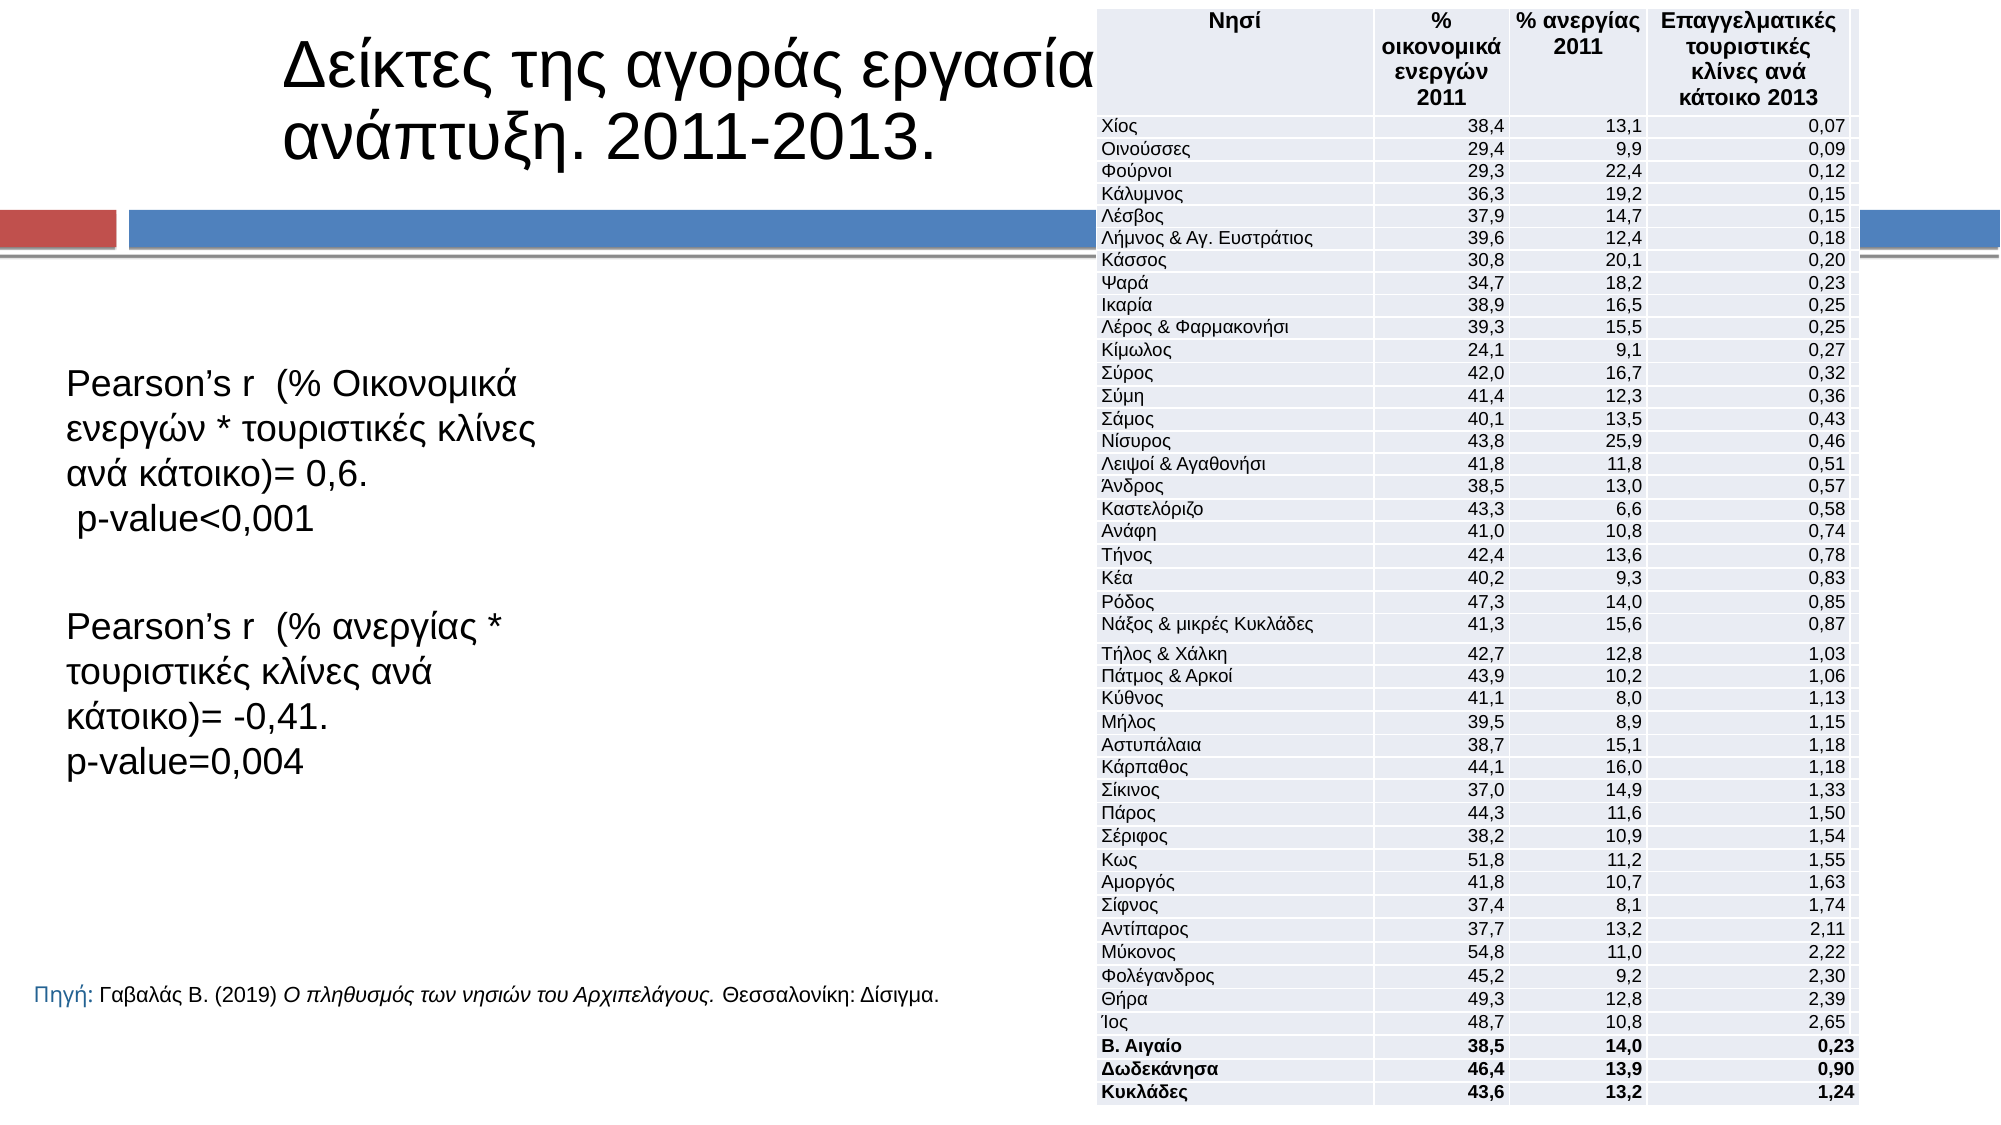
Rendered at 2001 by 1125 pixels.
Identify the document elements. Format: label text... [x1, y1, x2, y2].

text_box Pearson’s r (% Οικονομικά ενεργών * τουριστικές κλίνες ανά κάτοικο)= 0,6. p-value<0,001 [51, 351, 578, 546]
table_cell [1851, 569, 1859, 590]
table_cell 39,6 [1375, 228, 1509, 249]
table_cell 41,4 [1375, 387, 1509, 407]
table_cell 6,6 [1510, 500, 1646, 520]
table_cell 1,06 [1648, 666, 1849, 687]
table_cell 11,2 [1510, 850, 1646, 871]
table_cell 37,4 [1375, 896, 1509, 917]
table_cell Κάλυμνος [1097, 184, 1373, 204]
table_cell Κέα [1097, 569, 1373, 590]
table_cell 16,7 [1510, 363, 1646, 385]
table_cell 41,8 [1375, 872, 1509, 894]
table_cell Σίφνος [1097, 896, 1373, 917]
table_cell [1851, 780, 1859, 802]
table_cell Κύθνος [1097, 689, 1373, 710]
table_cell [1851, 139, 1859, 160]
table_cell 38,5 [1375, 476, 1509, 498]
table_cell [1851, 919, 1859, 941]
table_cell Μύκονος [1097, 943, 1373, 964]
table_cell [1851, 545, 1859, 567]
table_cell 46,4 [1375, 1060, 1509, 1081]
table_cell 20,1 [1510, 251, 1646, 271]
table_cell [1851, 251, 1859, 271]
table_cell 12,3 [1510, 387, 1646, 407]
table_cell [1851, 966, 1859, 988]
table_cell Ίος [1097, 1013, 1373, 1034]
table_cell Δωδεκάνησα [1097, 1060, 1373, 1081]
table_cell 9,2 [1510, 966, 1646, 988]
table_cell [1851, 758, 1859, 778]
table_cell 2,30 [1648, 966, 1849, 988]
table_cell Ανάφη [1097, 522, 1373, 543]
table_cell 2,39 [1648, 989, 1849, 1011]
table_cell 0,23 [1648, 1036, 1859, 1058]
table_cell 2,22 [1648, 943, 1849, 964]
table_cell 15,1 [1510, 735, 1646, 756]
table_cell 1,13 [1648, 689, 1849, 710]
table_cell 14,0 [1510, 592, 1646, 613]
table_cell 43,6 [1375, 1083, 1509, 1105]
table_cell 41,3 [1375, 614, 1509, 642]
table_cell 10,8 [1510, 522, 1646, 543]
table_cell Τήλος & Χάλκη [1097, 644, 1373, 664]
table_cell 2,65 [1648, 1013, 1849, 1034]
table_cell [1851, 117, 1859, 137]
table_cell 41,1 [1375, 689, 1509, 710]
table_cell 41,8 [1375, 454, 1509, 474]
table_cell Πάτμος & Αρκοί [1097, 666, 1373, 687]
table_cell [1851, 409, 1859, 430]
table_cell 25,9 [1510, 432, 1646, 452]
table_cell [1851, 522, 1859, 543]
table_cell Χίος [1097, 117, 1373, 137]
table_cell Σίκινος [1097, 780, 1373, 802]
table_cell 10,8 [1510, 1013, 1646, 1034]
table_cell 12,8 [1510, 644, 1646, 664]
table_cell Τήνος [1097, 545, 1373, 567]
table_cell 0,87 [1648, 614, 1849, 642]
table_cell 13,1 [1510, 117, 1646, 137]
table_cell 40,1 [1375, 409, 1509, 430]
table_header Επαγγελματικές τουριστικές κλίνες ανά κάτοικο 2013 [1648, 9, 1849, 115]
table_cell Οινούσσες [1097, 139, 1373, 160]
table_cell Φολέγανδρος [1097, 966, 1373, 988]
table_cell Νάξος & μικρές Κυκλάδες [1097, 614, 1373, 642]
table_cell Φούρνοι [1097, 162, 1373, 182]
table_cell Κάρπαθος [1097, 758, 1373, 778]
table_cell 0,20 [1648, 251, 1849, 271]
table_cell 38,2 [1375, 827, 1509, 848]
table_cell Κάσσος [1097, 251, 1373, 271]
table_cell 8,0 [1510, 689, 1646, 710]
table_cell Λειψοί & Αγαθονήσι [1097, 454, 1373, 474]
table_cell [1851, 500, 1859, 520]
table_cell 0,12 [1648, 162, 1849, 182]
table_cell [1851, 735, 1859, 756]
table_cell 1,03 [1648, 644, 1849, 664]
table_cell Αντίπαρος [1097, 919, 1373, 941]
table_cell 19,2 [1510, 184, 1646, 204]
text_box Pearson’s r (% ανεργίας * τουριστικές κλίνες ανά κάτοικο)= -0,41. p-value=0,004 [51, 594, 572, 790]
table_cell 43,9 [1375, 666, 1509, 687]
table_cell [1851, 318, 1859, 338]
table_cell 38,7 [1375, 735, 1509, 756]
table_cell Ψαρά [1097, 273, 1373, 294]
table_cell Άνδρος [1097, 476, 1373, 498]
table_cell [1851, 850, 1859, 871]
table_cell 0,90 [1648, 1060, 1859, 1081]
table_cell Καστελόριζο [1097, 500, 1373, 520]
table_cell Κυκλάδες [1097, 1083, 1373, 1105]
table_cell Σέριφος [1097, 827, 1373, 848]
table_cell [1851, 340, 1859, 362]
table_cell 42,7 [1375, 644, 1509, 664]
table_cell [1851, 273, 1859, 294]
table_cell 14,0 [1510, 1036, 1646, 1058]
table_cell [1851, 666, 1859, 687]
table_cell 41,0 [1375, 522, 1509, 543]
table_cell 0,25 [1648, 295, 1849, 316]
table_cell 11,6 [1510, 803, 1646, 825]
table_cell 15,6 [1510, 614, 1646, 642]
table_cell 34,7 [1375, 273, 1509, 294]
table_cell Λήμνος & Αγ. Ευστράτιος [1097, 228, 1373, 249]
table_cell 1,63 [1648, 872, 1849, 894]
table_cell 11,0 [1510, 943, 1646, 964]
table_cell Κίμωλος [1097, 340, 1373, 362]
table_cell 0,36 [1648, 387, 1849, 407]
table_header % ανεργίας 2011 [1510, 9, 1646, 115]
table_cell Θήρα [1097, 989, 1373, 1011]
table_cell [1851, 295, 1859, 316]
table_cell 0,57 [1648, 476, 1849, 498]
table_cell [1851, 896, 1859, 917]
table_cell Ικαρία [1097, 295, 1373, 316]
table_cell 36,3 [1375, 184, 1509, 204]
table_cell 29,4 [1375, 139, 1509, 160]
table_cell [1851, 228, 1859, 249]
table_cell [1851, 803, 1859, 825]
table_cell 37,9 [1375, 206, 1509, 227]
table_cell [1851, 989, 1859, 1011]
table_cell 0,85 [1648, 592, 1849, 613]
table_cell [1851, 454, 1859, 474]
table_cell Λέσβος [1097, 206, 1373, 227]
table_cell 42,0 [1375, 363, 1509, 385]
table_cell [1851, 387, 1859, 407]
table_cell 10,7 [1510, 872, 1646, 894]
table_cell 14,7 [1510, 206, 1646, 227]
table_cell 54,8 [1375, 943, 1509, 964]
table_cell 13,6 [1510, 545, 1646, 567]
table_cell Σύμη [1097, 387, 1373, 407]
table_cell 1,54 [1648, 827, 1849, 848]
table_cell 16,5 [1510, 295, 1646, 316]
table_header [1851, 9, 1859, 115]
table_cell 1,18 [1648, 758, 1849, 778]
table_cell Σάμος [1097, 409, 1373, 430]
table_cell 29,3 [1375, 162, 1509, 182]
table_cell 38,4 [1375, 117, 1509, 137]
table_cell 2,11 [1648, 919, 1849, 941]
table_cell 9,1 [1510, 340, 1646, 362]
table_cell 1,18 [1648, 735, 1849, 756]
table_cell 51,8 [1375, 850, 1509, 871]
table_cell [1851, 872, 1859, 894]
table_cell 38,5 [1375, 1036, 1509, 1058]
table_cell 0,09 [1648, 139, 1849, 160]
table_cell Σύρος [1097, 363, 1373, 385]
table_cell 0,15 [1648, 184, 1849, 204]
table_cell 0,27 [1648, 340, 1849, 362]
table_cell 1,15 [1648, 712, 1849, 734]
table_cell [1851, 827, 1859, 848]
table_cell 30,8 [1375, 251, 1509, 271]
table_cell 49,3 [1375, 989, 1509, 1011]
table_cell 44,1 [1375, 758, 1509, 778]
table_cell 0,07 [1648, 117, 1849, 137]
table_cell 12,8 [1510, 989, 1646, 1011]
table_cell [1851, 943, 1859, 964]
table_cell 24,1 [1375, 340, 1509, 362]
table_cell 47,3 [1375, 592, 1509, 613]
table_cell [1851, 712, 1859, 734]
table_cell 0,15 [1648, 206, 1849, 227]
table_cell 13,2 [1510, 919, 1646, 941]
table_cell 18,2 [1510, 273, 1646, 294]
table_cell 1,50 [1648, 803, 1849, 825]
table_cell [1851, 592, 1859, 613]
table_cell 0,51 [1648, 454, 1849, 474]
table_cell 0,32 [1648, 363, 1849, 385]
table_cell 0,18 [1648, 228, 1849, 249]
table_cell 42,4 [1375, 545, 1509, 567]
table_cell [1851, 184, 1859, 204]
table_cell [1851, 1013, 1859, 1034]
table_cell 1,24 [1648, 1083, 1859, 1105]
table_cell 37,0 [1375, 780, 1509, 802]
table_cell 10,9 [1510, 827, 1646, 848]
table_cell 0,46 [1648, 432, 1849, 452]
table_cell 0,23 [1648, 273, 1849, 294]
table_cell Αμοργός [1097, 872, 1373, 894]
table_cell 37,7 [1375, 919, 1509, 941]
table_cell 39,3 [1375, 318, 1509, 338]
table_cell 13,2 [1510, 1083, 1646, 1105]
table_cell Μήλος [1097, 712, 1373, 734]
table_cell 44,3 [1375, 803, 1509, 825]
table_cell 43,8 [1375, 432, 1509, 452]
table_cell 39,5 [1375, 712, 1509, 734]
table_cell 9,9 [1510, 139, 1646, 160]
table_cell 0,78 [1648, 545, 1849, 567]
table_cell 14,9 [1510, 780, 1646, 802]
table_cell Αστυπάλαια [1097, 735, 1373, 756]
table_cell 1,74 [1648, 896, 1849, 917]
table_cell Κως [1097, 850, 1373, 871]
table_cell 8,1 [1510, 896, 1646, 917]
table_cell 10,2 [1510, 666, 1646, 687]
table_cell [1851, 644, 1859, 664]
table_cell 0,58 [1648, 500, 1849, 520]
table_cell [1851, 689, 1859, 710]
table_cell 0,83 [1648, 569, 1849, 590]
table_cell 0,25 [1648, 318, 1849, 338]
table_cell 45,2 [1375, 966, 1509, 988]
table_cell 0,43 [1648, 409, 1849, 430]
table_cell 9,3 [1510, 569, 1646, 590]
table_cell [1851, 476, 1859, 498]
table_cell 38,9 [1375, 295, 1509, 316]
table_cell 22,4 [1510, 162, 1646, 182]
table_cell 0,74 [1648, 522, 1849, 543]
table_cell Β. Αιγαίο [1097, 1036, 1373, 1058]
table_cell Πάρος [1097, 803, 1373, 825]
table_cell [1851, 162, 1859, 182]
table_cell 15,5 [1510, 318, 1646, 338]
table_cell Ρόδος [1097, 592, 1373, 613]
table_cell [1851, 614, 1859, 642]
table_header Νησί [1097, 9, 1373, 115]
table_cell 40,2 [1375, 569, 1509, 590]
table_cell 43,3 [1375, 500, 1509, 520]
text_box Πηγή: Γαβαλάς Β. (2019) Ο πληθυσμός των νησιών του Αρχιπελάγους. Θεσσαλονίκη: Δίσιγμα. [18, 973, 1019, 1041]
table_cell Νίσυρος [1097, 432, 1373, 452]
table_cell [1851, 206, 1859, 227]
table_cell 16,0 [1510, 758, 1646, 778]
table_cell 13,5 [1510, 409, 1646, 430]
text_box Δείκτες της αγοράς εργασίας και τουριστική ανάπτυξη. 2011-2013. [282, 8, 1096, 196]
table_cell 1,33 [1648, 780, 1849, 802]
table_cell [1851, 432, 1859, 452]
table_cell 12,4 [1510, 228, 1646, 249]
table_cell 1,55 [1648, 850, 1849, 871]
table_cell 13,0 [1510, 476, 1646, 498]
table_cell 48,7 [1375, 1013, 1509, 1034]
table_cell [1851, 363, 1859, 385]
table_cell 8,9 [1510, 712, 1646, 734]
table_cell 13,9 [1510, 1060, 1646, 1081]
table_header % οικονομικά ενεργών 2011 [1375, 9, 1509, 115]
table_cell 11,8 [1510, 454, 1646, 474]
table_cell Λέρος & Φαρμακονήσι [1097, 318, 1373, 338]
